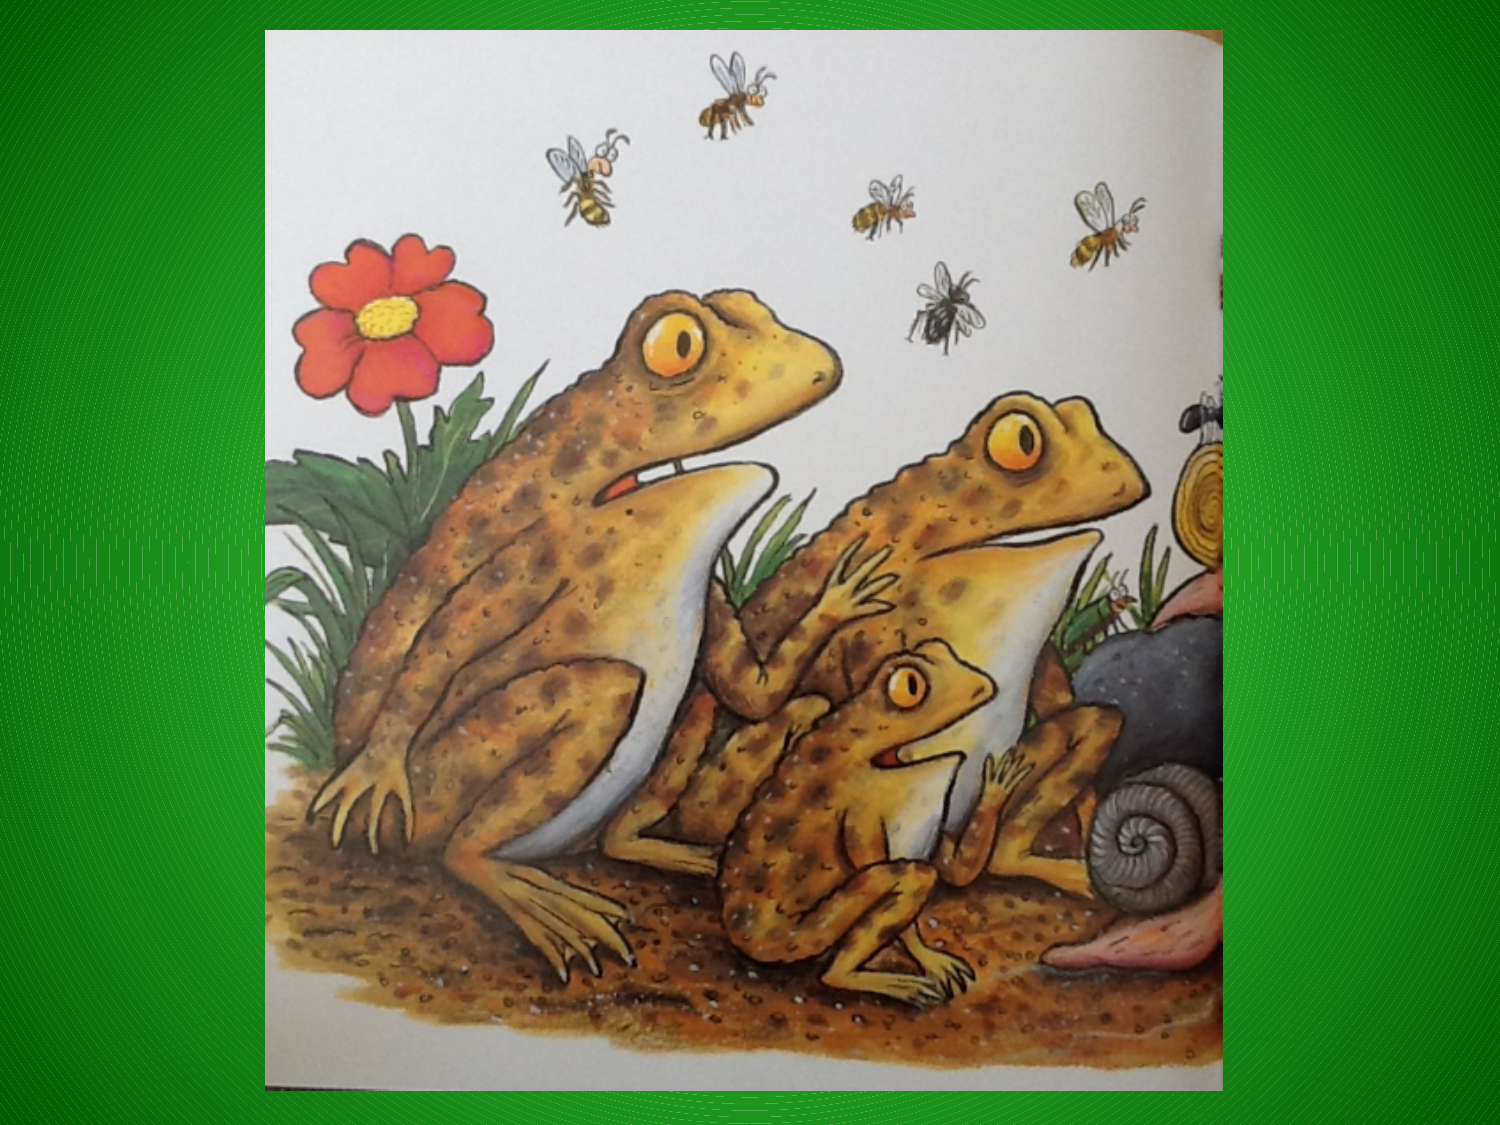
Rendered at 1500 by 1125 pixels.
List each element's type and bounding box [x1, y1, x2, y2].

picture [265, 30, 1223, 1091]
